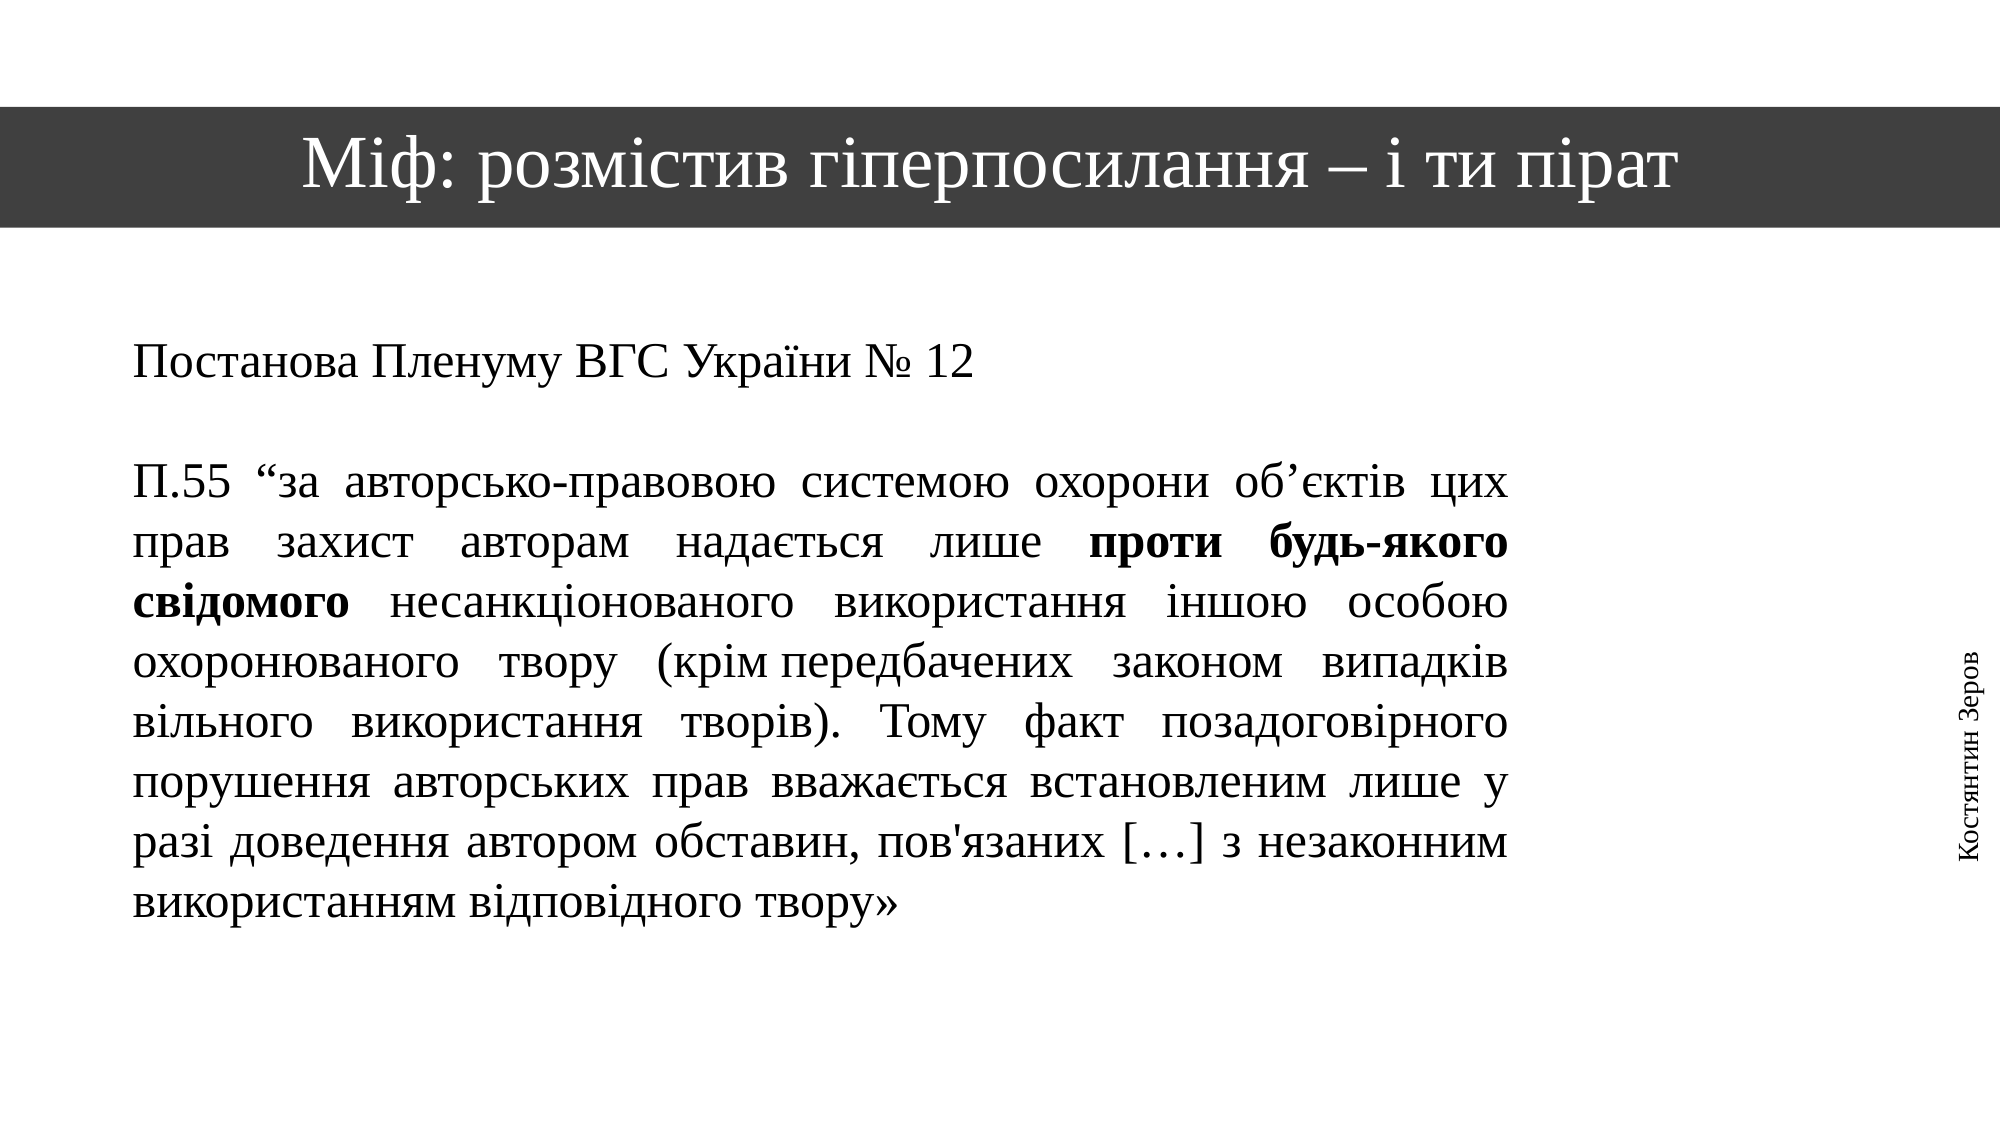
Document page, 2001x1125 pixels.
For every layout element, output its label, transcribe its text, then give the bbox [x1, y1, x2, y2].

text_box Постанова Пленуму ВГС України № 12 П.55 “за авторсько-правовою системою охорони об’єктів цих прав захист авторам надається лише проти будь-якого свідомого несанкціонованого використання іншою особою охоронюваного твору (крім передбачених законом випадків вільного використання творів). Тому факт позадоговірного порушення авторських прав вважається встановленим лише у разі доведення автором обставин, пов'язаних […] з незаконним використанням відповідного твору» [117, 320, 1524, 936]
text_box Костянтин Зеров [1941, 360, 1992, 878]
title Міф: розмістив гіперпосилання – і ти пірат [80, 152, 1920, 275]
text_box [0, 106, 2000, 229]
